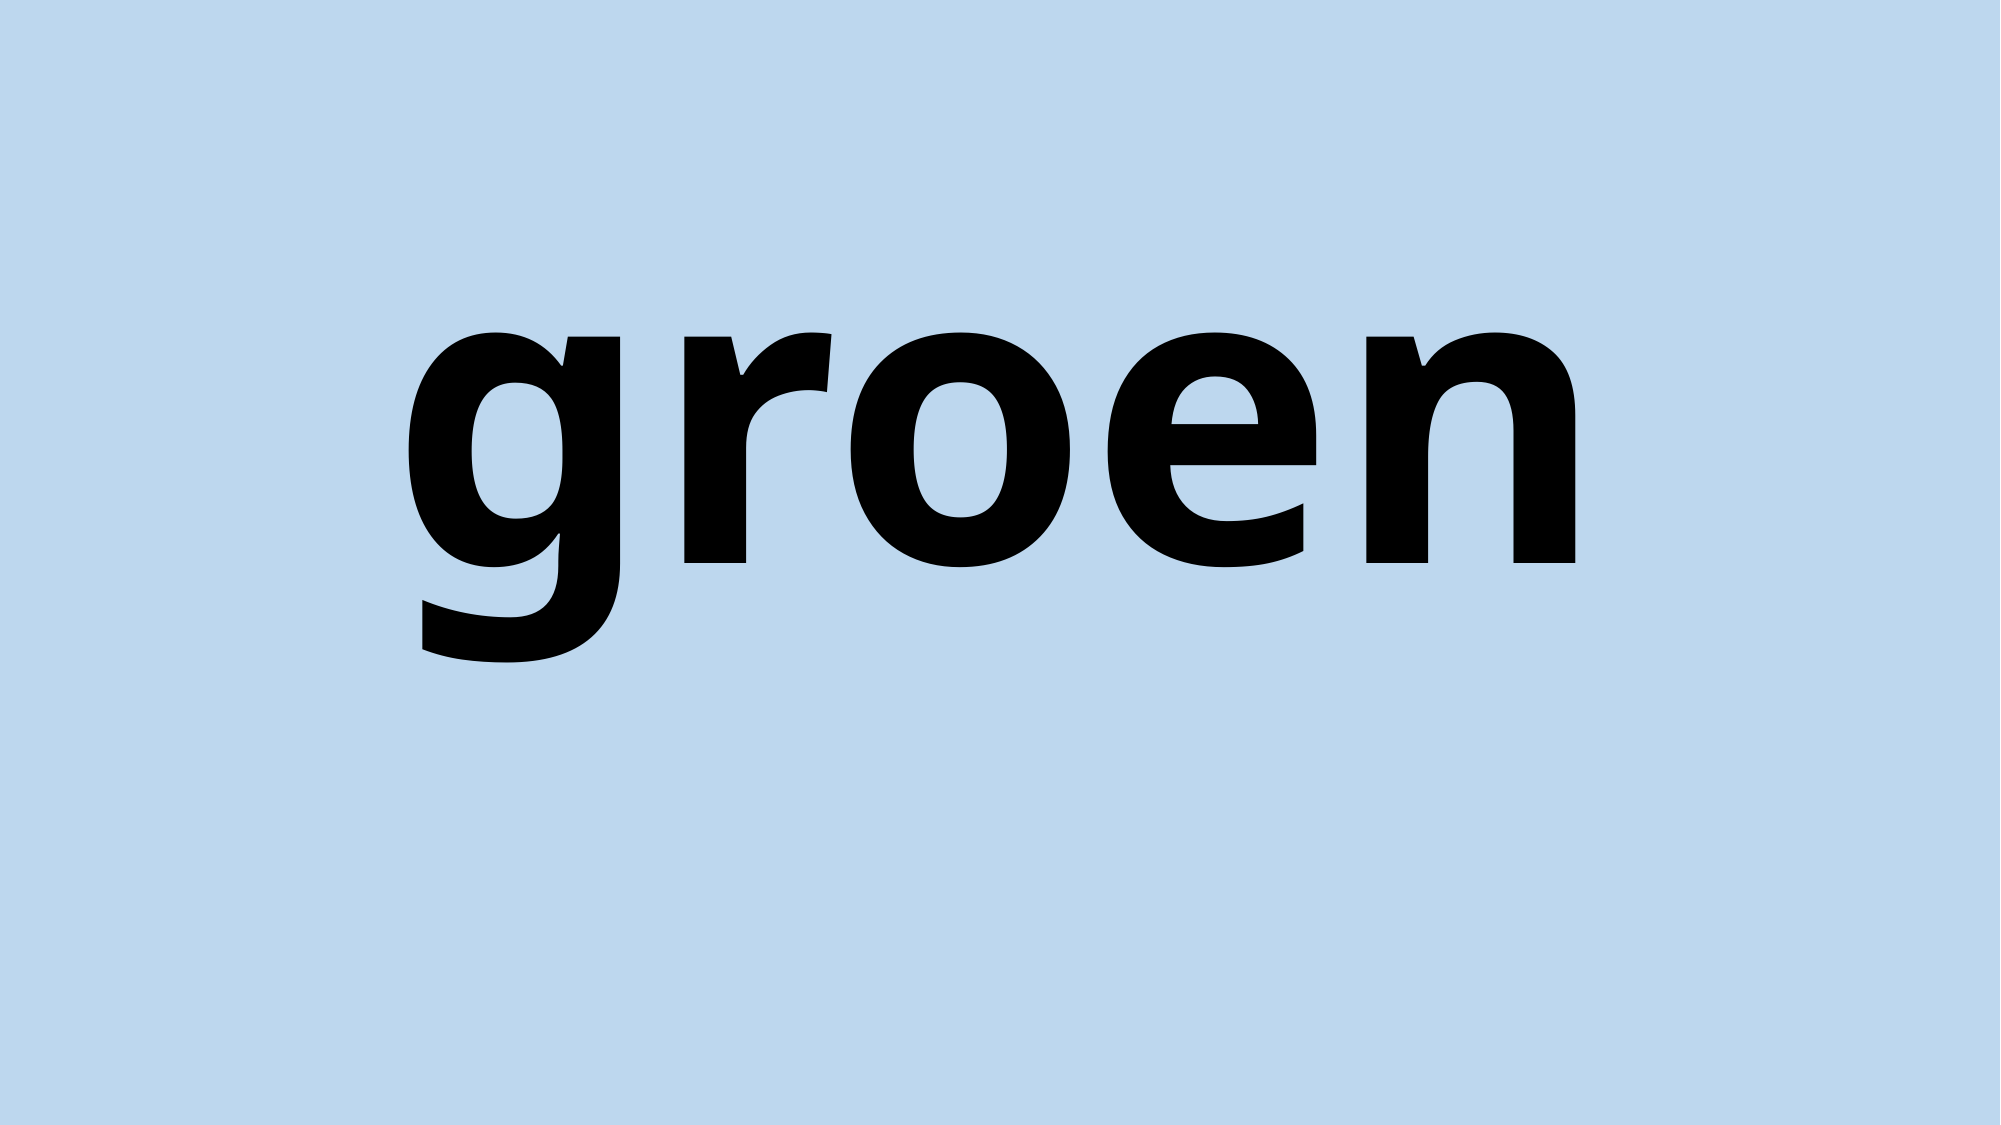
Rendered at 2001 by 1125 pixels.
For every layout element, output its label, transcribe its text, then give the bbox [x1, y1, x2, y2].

title groen [248, 231, 1749, 661]
